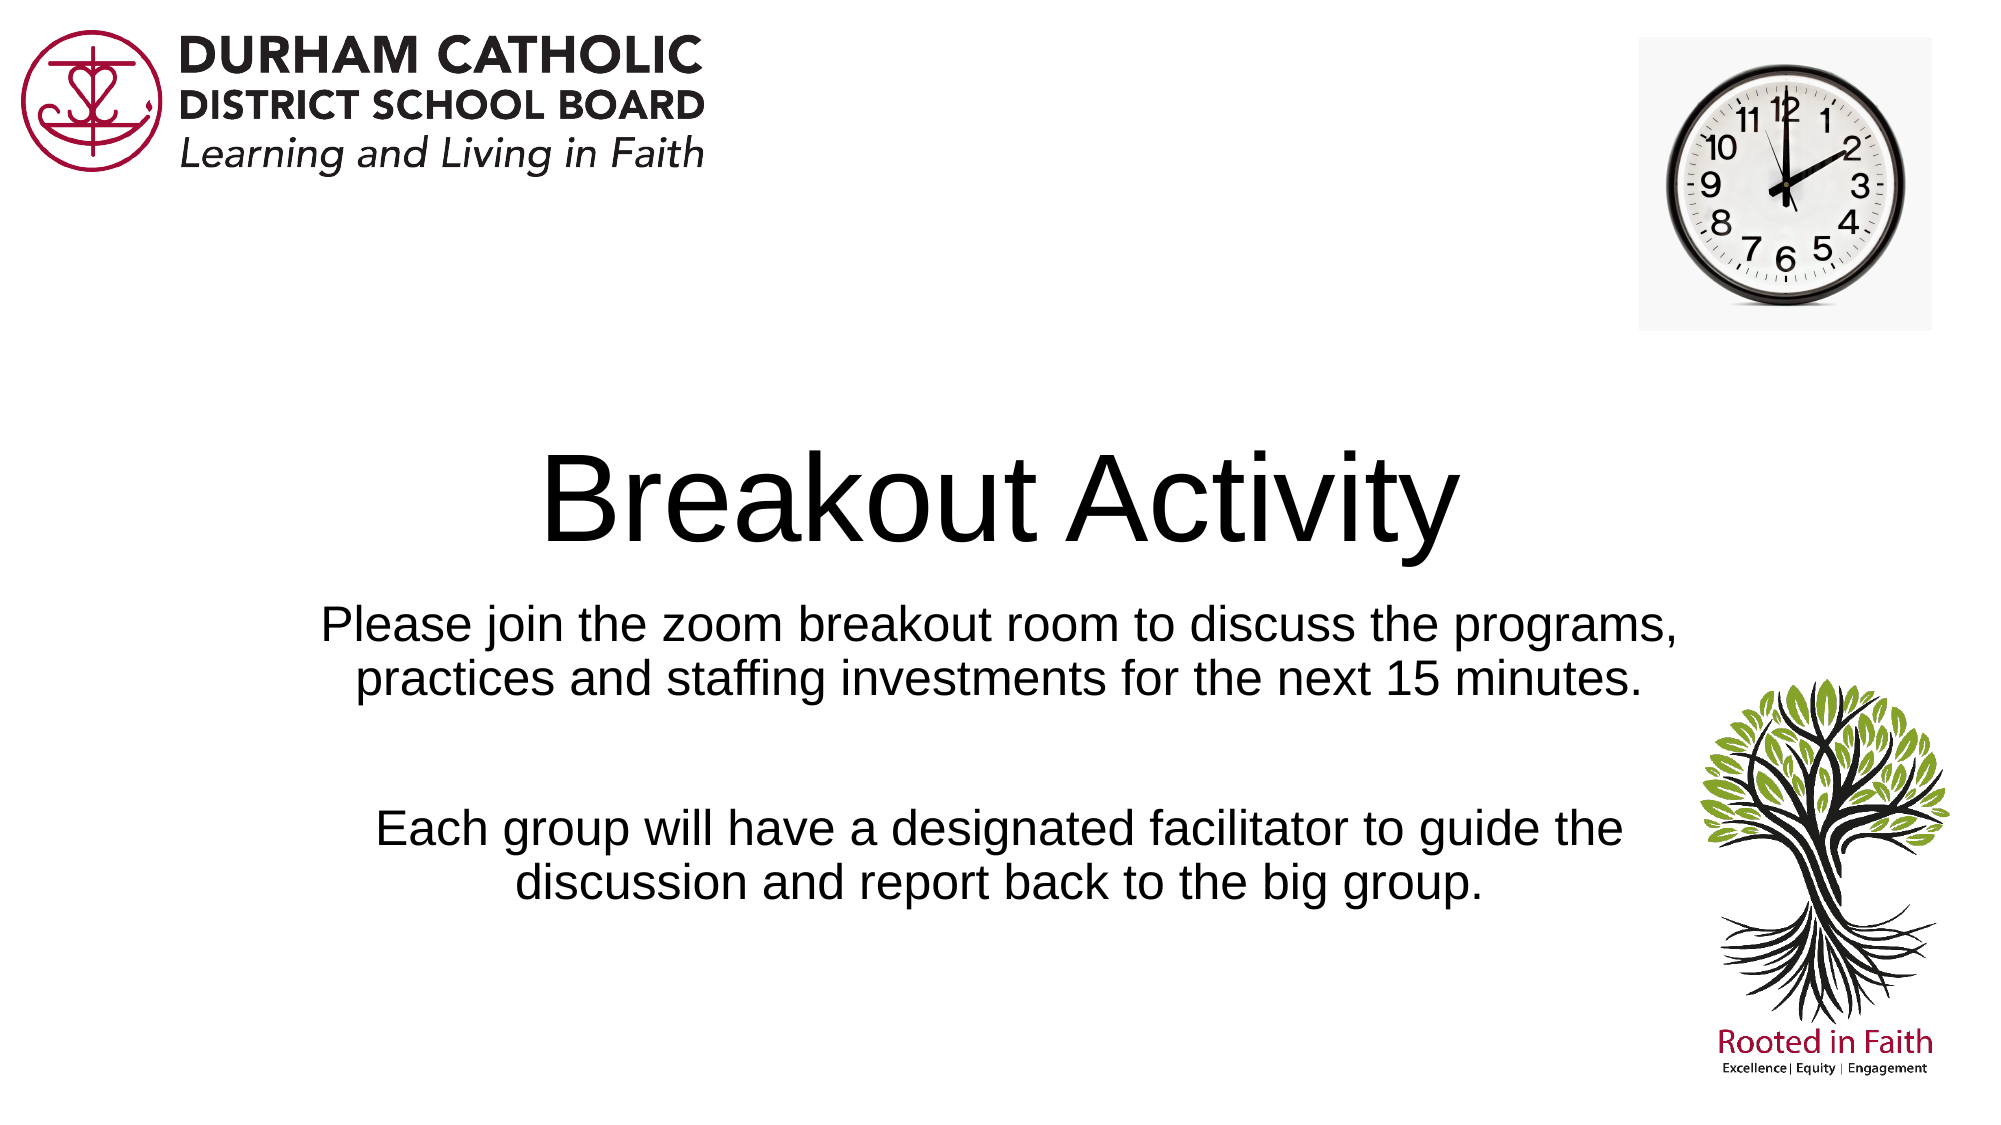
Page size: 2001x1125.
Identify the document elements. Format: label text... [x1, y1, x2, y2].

picture [1638, 37, 1932, 331]
subtitle Please join the zoom breakout room to discuss the programs, practices and staffing investments for the next 15 minutes. Each group will have a designated facilitator to guide the discussion and report back to the big group. [249, 590, 1750, 968]
title Breakout Activity [249, 184, 1750, 576]
picture [1700, 679, 1950, 1076]
picture [21, 30, 704, 177]
